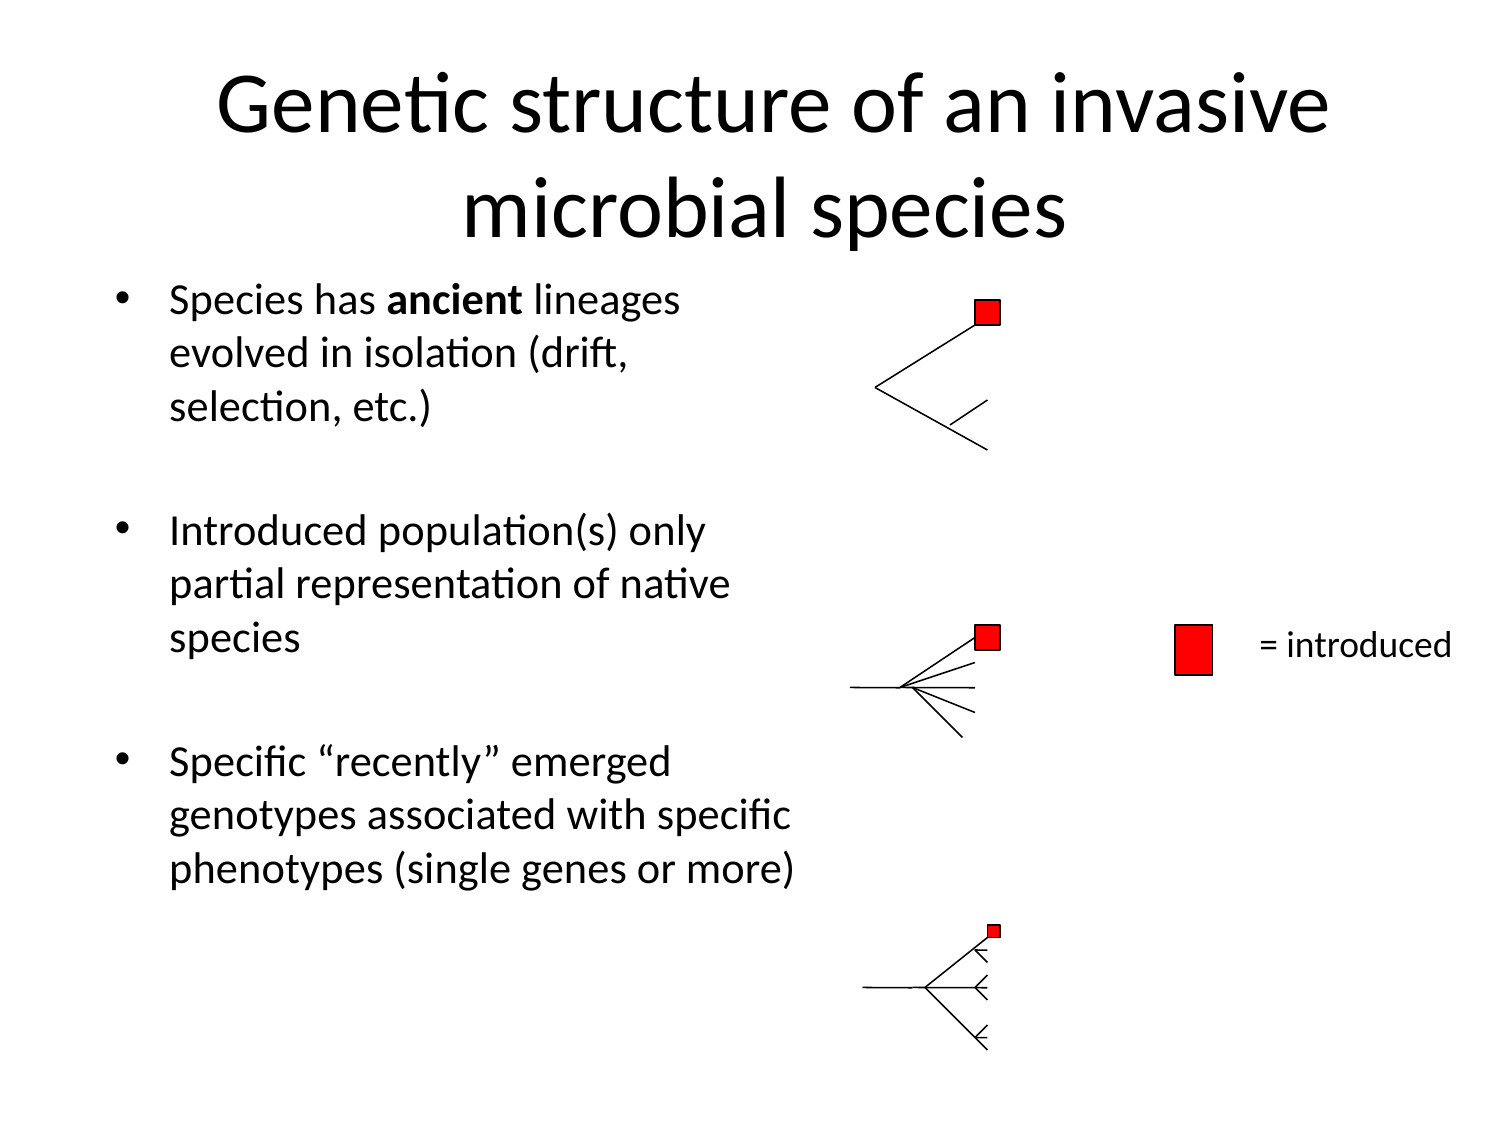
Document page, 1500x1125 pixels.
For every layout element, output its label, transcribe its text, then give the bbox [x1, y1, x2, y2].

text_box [874, 387, 988, 451]
text_box [1175, 624, 1213, 675]
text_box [974, 1024, 988, 1038]
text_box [912, 687, 963, 738]
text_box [974, 949, 988, 963]
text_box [963, 687, 976, 713]
text_box [987, 924, 1000, 938]
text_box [924, 937, 988, 984]
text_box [974, 974, 988, 987]
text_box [899, 662, 976, 687]
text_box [924, 987, 988, 1051]
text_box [899, 637, 976, 662]
text_box [975, 624, 1000, 650]
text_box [874, 324, 976, 386]
list Species has ancient lineages evolved in isolation (drift, selection, etc.) Introduced population(s) only partial representation of native species Specific “recently” emerged genotypes associated with specific phenotypes (single genes or more) [99, 262, 825, 938]
text_box [975, 299, 1000, 325]
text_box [974, 987, 988, 1001]
title Genetic structure of an invasive microbial species [137, 37, 1413, 263]
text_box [949, 399, 988, 426]
text_box = introduced [1244, 612, 1468, 673]
